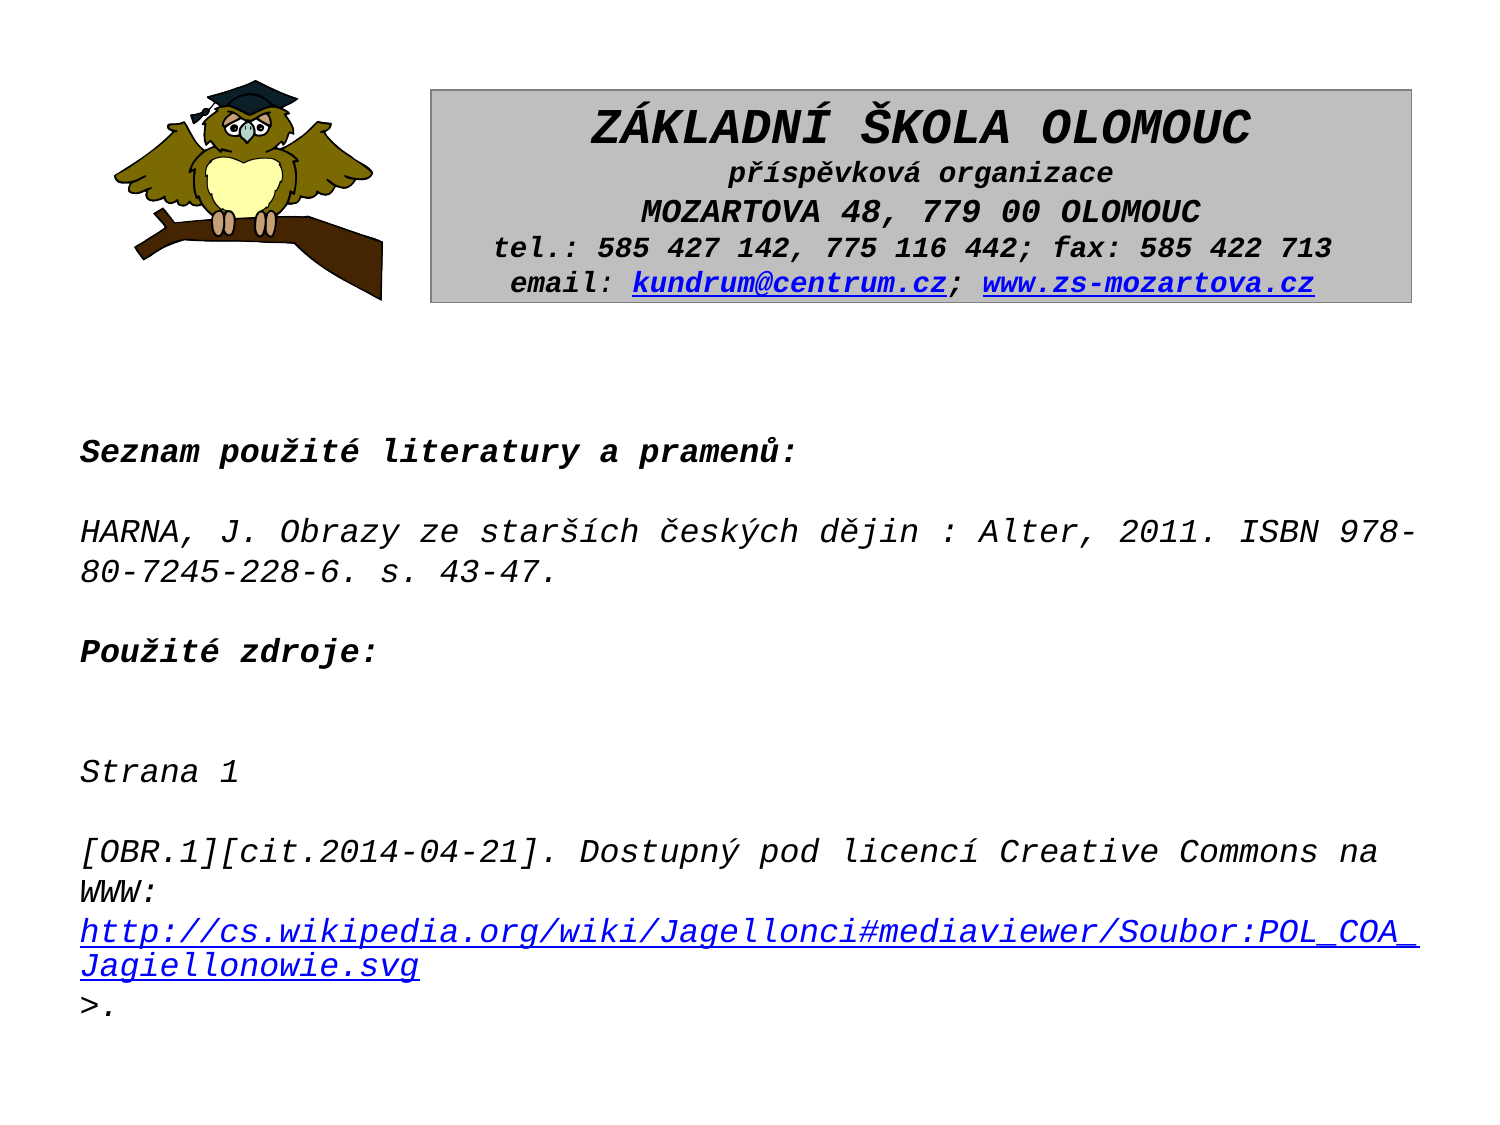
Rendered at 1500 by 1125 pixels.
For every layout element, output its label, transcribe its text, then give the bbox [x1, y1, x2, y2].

text_box Seznam použité literatury a pramenů: HARNA, J. Obrazy ze starších českých dějin : Alter, 2011. ISBN 978-80-7245-228-6. s. 43-47. Použité zdroje: Strana 1 [64, 422, 1436, 822]
picture [111, 77, 384, 302]
text_box ZÁKLADNÍ ŠKOLA OLOMOUC příspěvková organizace MOZARTOVA 48, 779 00 OLOMOUC tel.: 585 427 142, 775 116 442; fax: 585 422 713 email: kundrum@centrum.cz; www.zs-mozartova.cz [430, 89, 1412, 303]
text_box [OBR.1][cit.2014-04-21]. Dostupný pod licencí Creative Commons na WWW:http://cs.wikipedia.org/wiki/Jagellonci#mediaviewer/Soubor:POL_COA_Jagiellonowie.svg>. [64, 822, 1436, 997]
